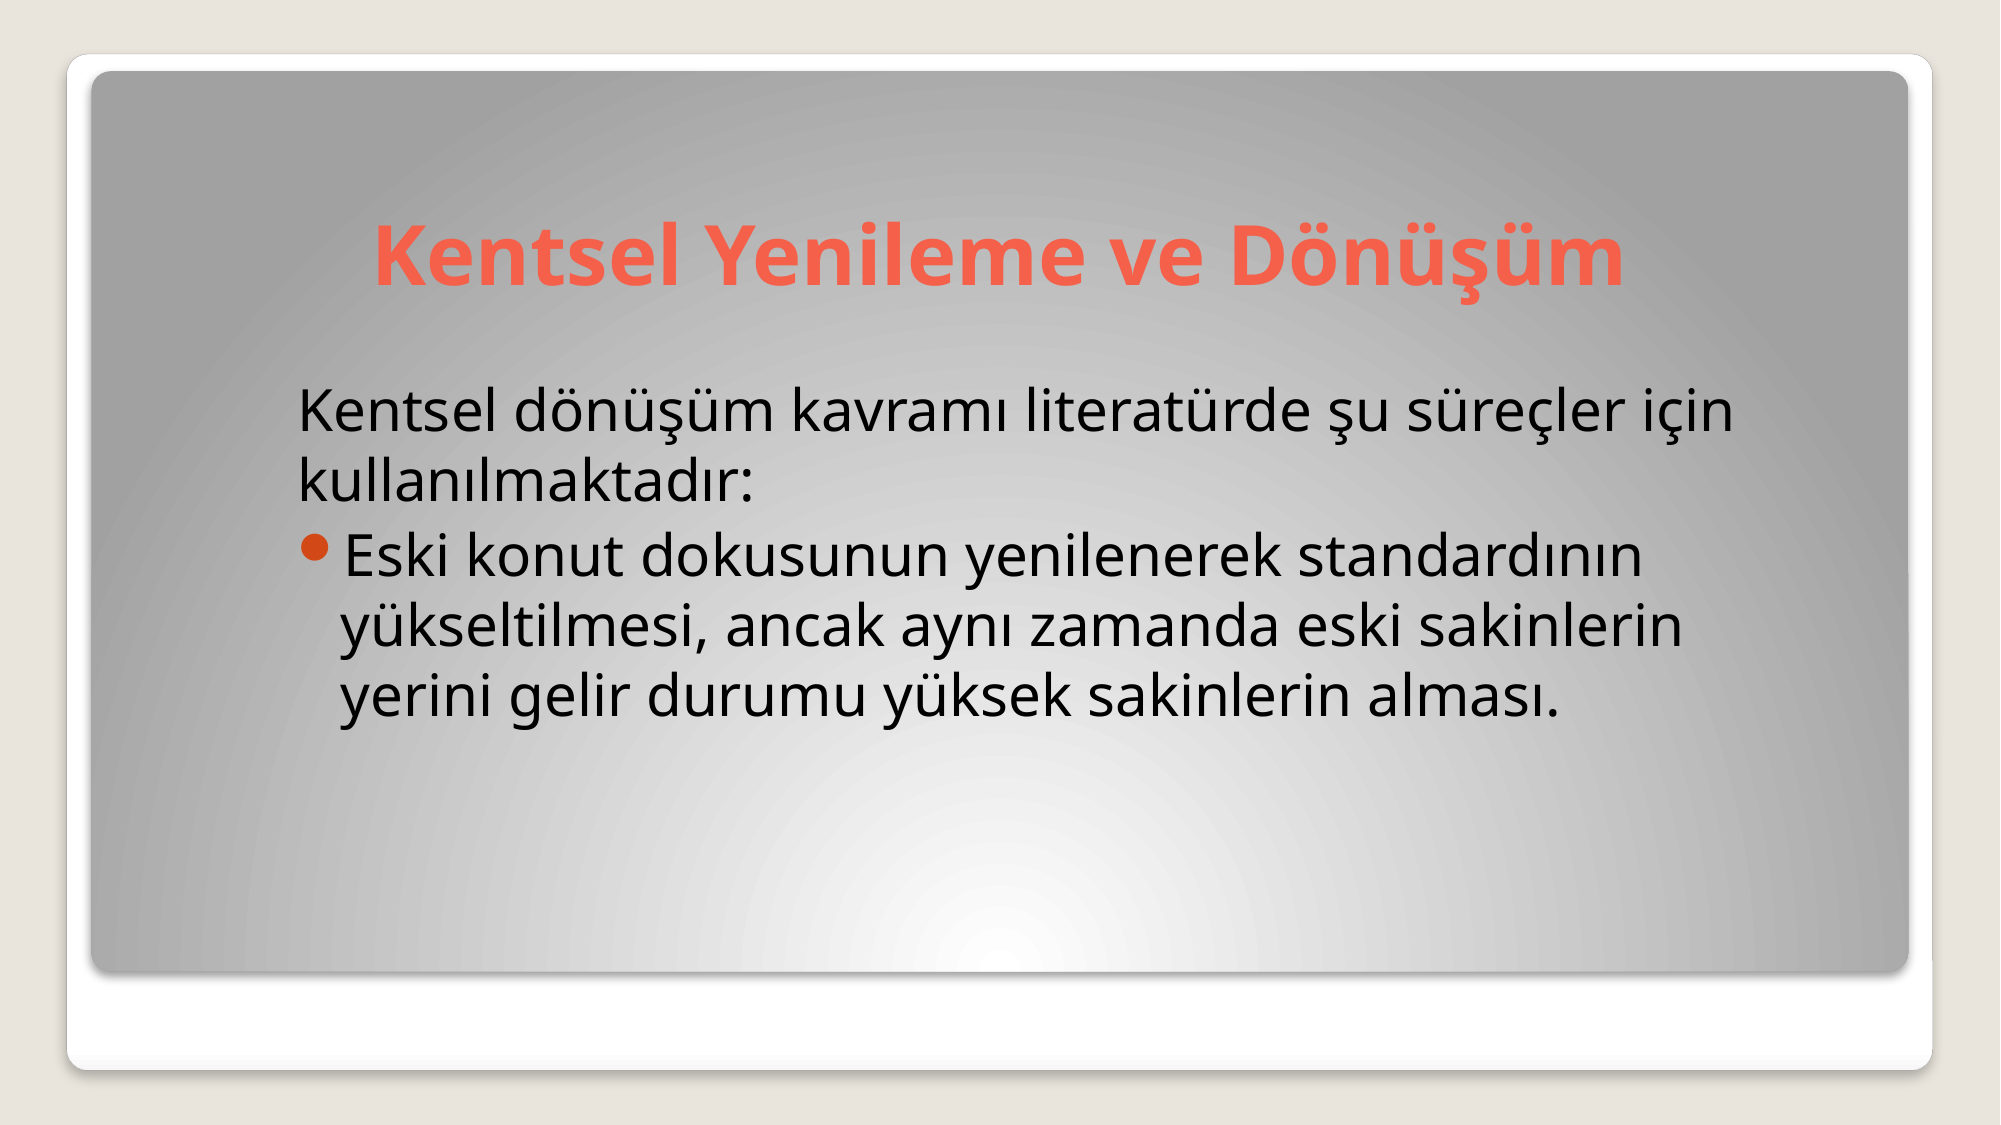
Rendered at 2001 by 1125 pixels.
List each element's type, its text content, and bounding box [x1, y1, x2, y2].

title Kentsel Yenileme ve Dönüşüm [137, 92, 1863, 310]
list Kentsel dönüşüm kavramı literatürde şu süreçler için kullanılmaktadır: Eski konut dokusunun yenilenerek standardının yükseltilmesi, ancak aynı zamanda eski sakinlerin yerini gelir durumu yüksek sakinlerin alması. [267, 358, 1768, 1072]
